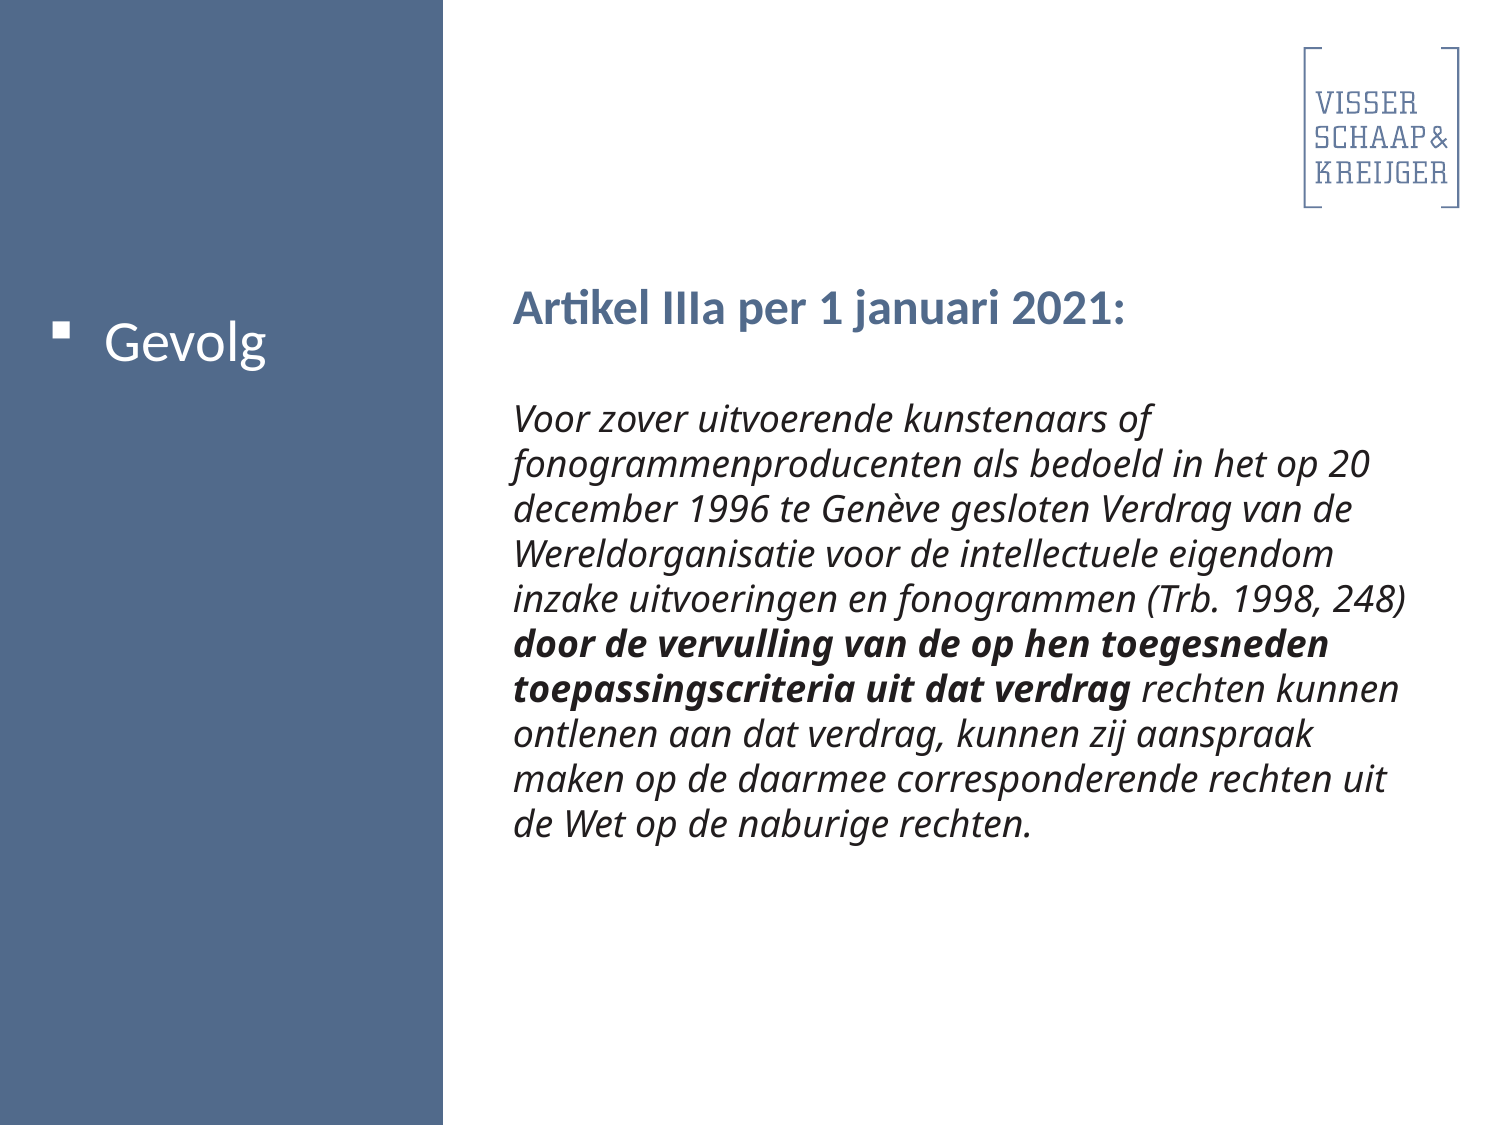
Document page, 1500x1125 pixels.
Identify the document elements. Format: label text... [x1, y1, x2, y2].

list Gevolg [33, 267, 443, 907]
list Artikel IIIa per 1 januari 2021: Voor zover uitvoerende kunstenaars of fonogrammenproducenten als bedoeld in het op 20 december 1996 te Genève gesloten Verdrag van de Wereldorganisatie voor de intellectuele eigendom inzake uitvoeringen en fonogrammen (Trb. 1998, 248) door de vervulling van de op hen toegesneden toepassingscriteria uit dat verdrag rechten kunnen ontlenen aan dat verdrag, kunnen zij aanspraak maken op de daarmee corresponderende rechten uit de Wet op de naburige rechten. [497, 267, 1443, 907]
